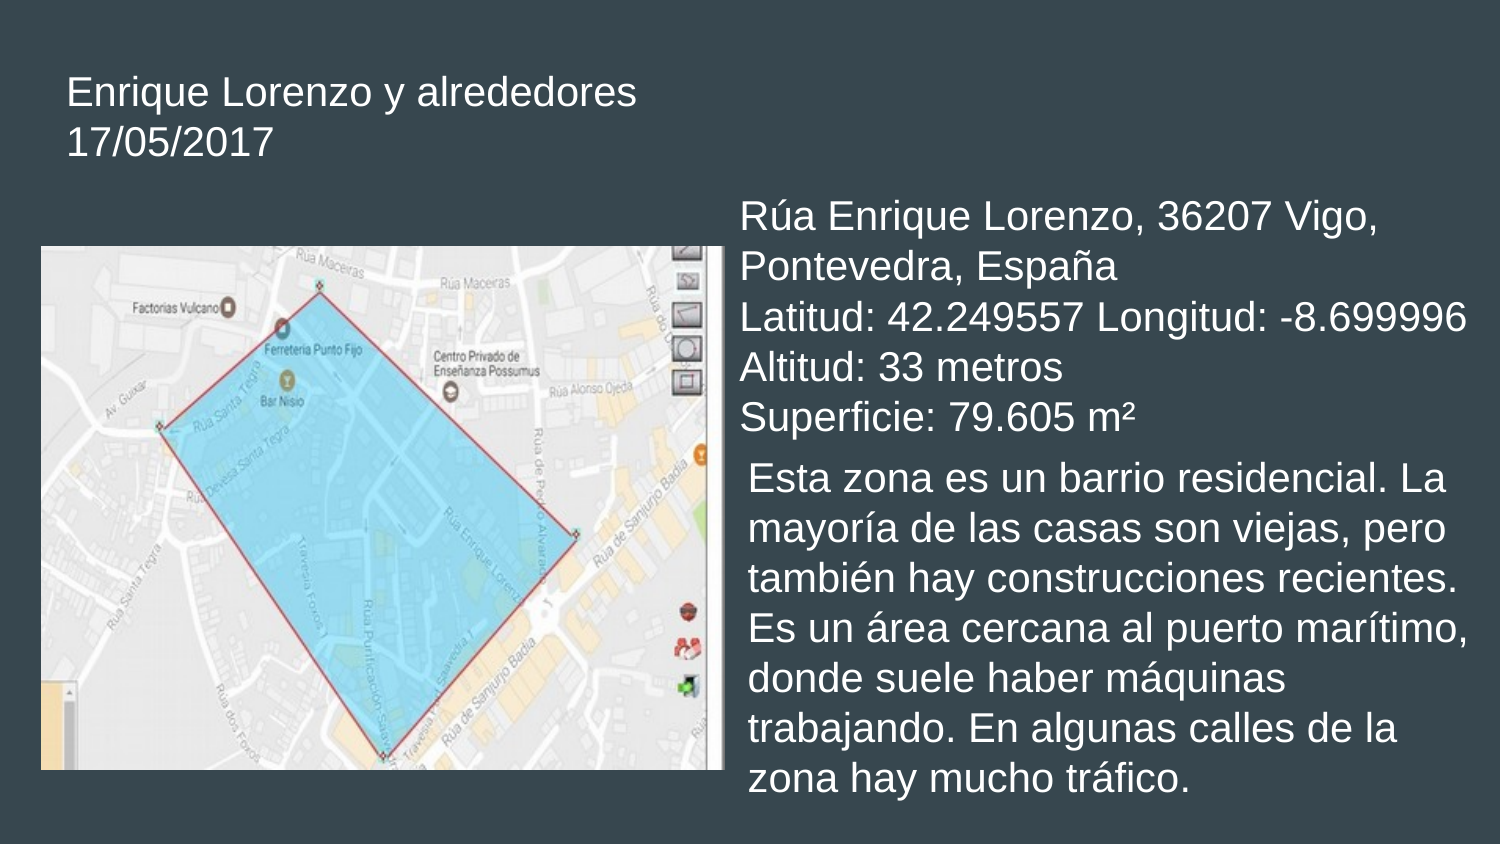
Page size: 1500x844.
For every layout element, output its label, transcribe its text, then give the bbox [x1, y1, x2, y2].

text_box Esta zona es un barrio residencial. La mayoría de las casas son viejas, pero también hay construcciones recientes. Es un área cercana al puerto marítimo, donde suele haber máquinas trabajando. En algunas calles de la zona hay mucho tráfico. [732, 435, 1500, 761]
title Enrique Lorenzo y alrededores 17/05/2017 [50, 49, 1449, 145]
picture [41, 246, 725, 770]
text_box Rúa Enrique Lorenzo, 36207 Vigo, Pontevedra, España Latitud: 42.249557 Longitud: -8.699996 Altitud: 33 metros Superficie: 79.605 m² [724, 174, 1500, 458]
